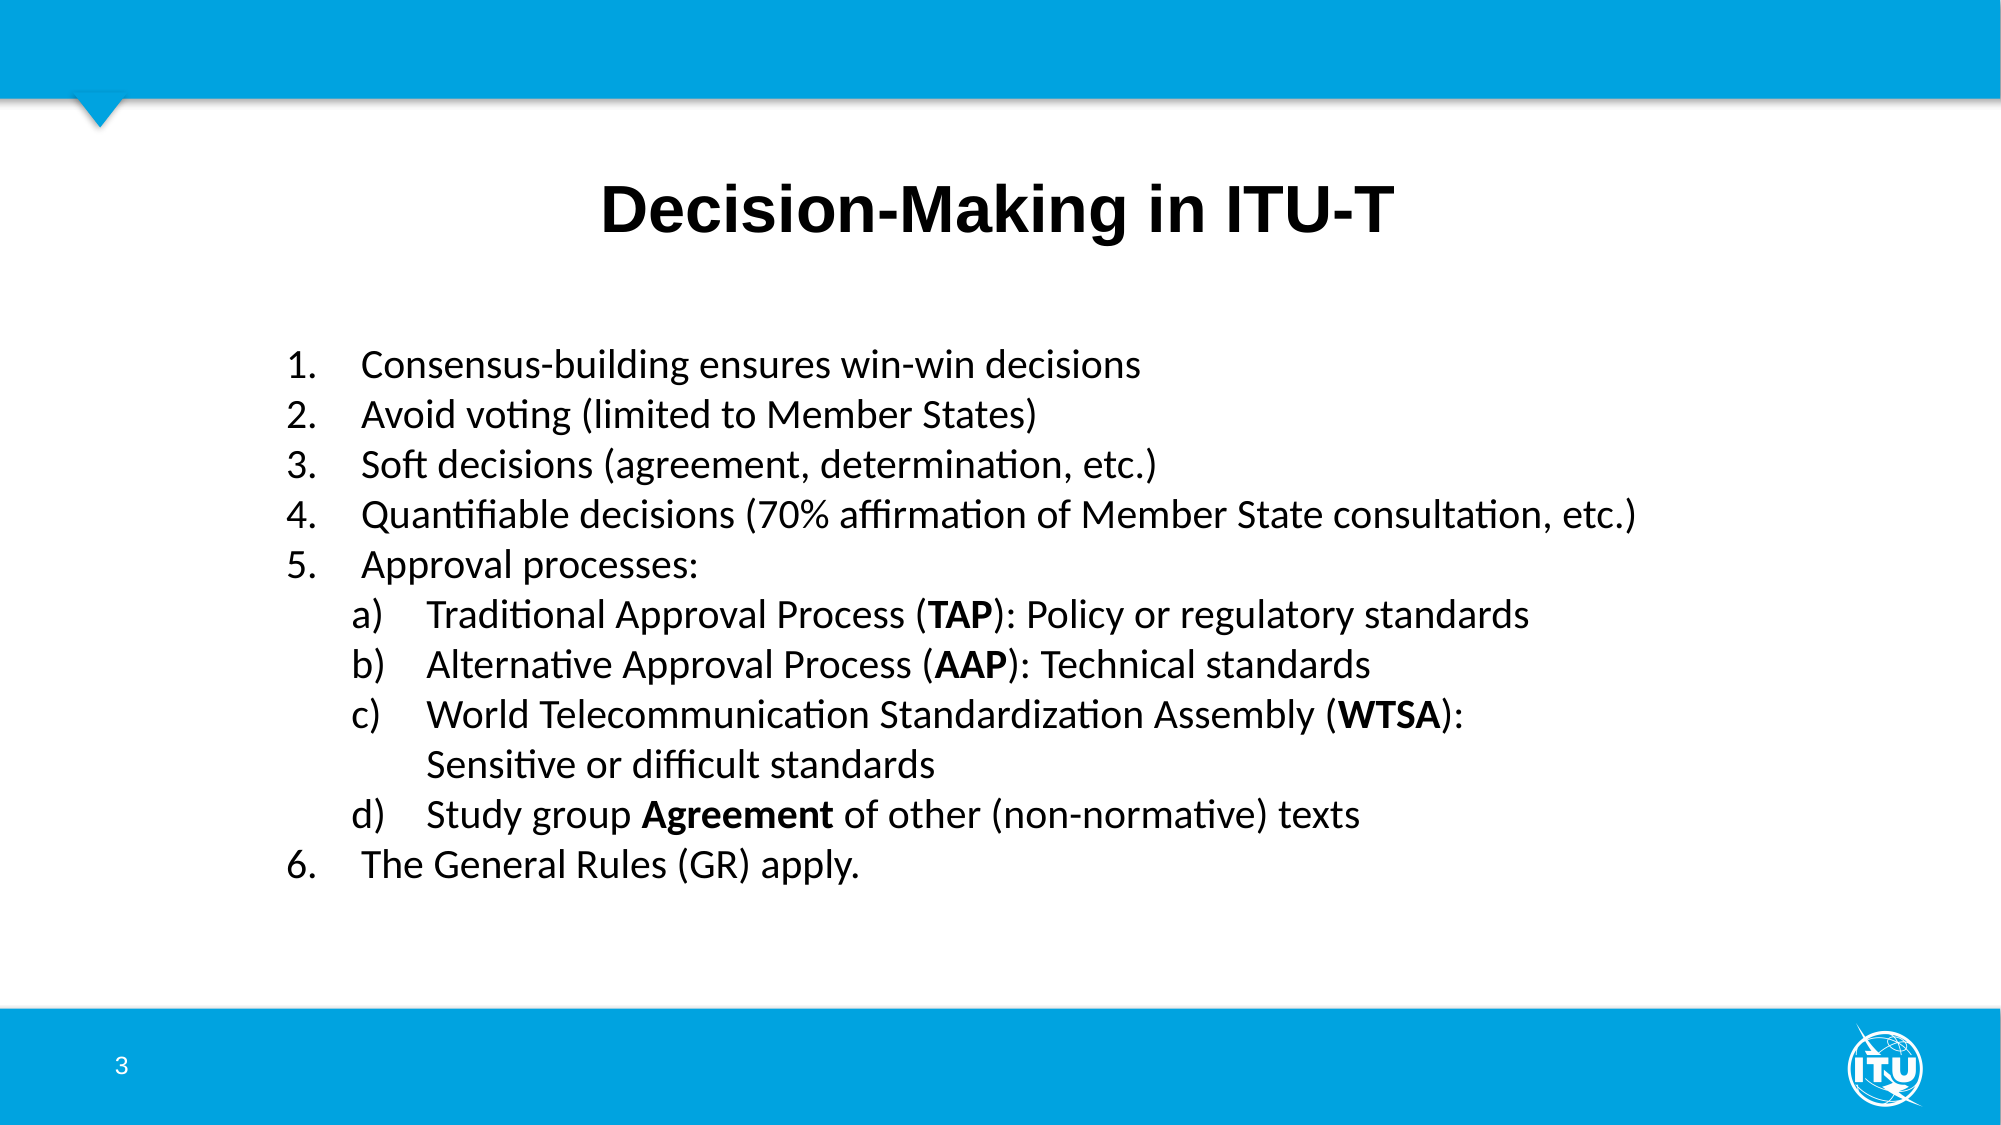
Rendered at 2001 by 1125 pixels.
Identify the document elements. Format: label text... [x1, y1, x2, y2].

slide_number 3 [99, 1034, 567, 1095]
text_box Consensus-building ensures win-win decisions Avoid voting (limited to Member States) Soft decisions (agreement, determination, etc.) Quantifiable decisions (70% affirmation of Member State consultation, etc.) Approval processes: Traditional Approval Process (TAP): Policy or regulatory standards Alternative Approval Process (AAP): Technical standards World Telecommunication Standardization Assembly (WTSA): Sensitive or difficult standards Study group Agreement of other (non-normative) texts The General Rules (GR) apply. [271, 329, 1726, 895]
picture [1848, 1032, 1922, 1106]
title Decision-Making in ITU-T [0, 111, 1997, 300]
